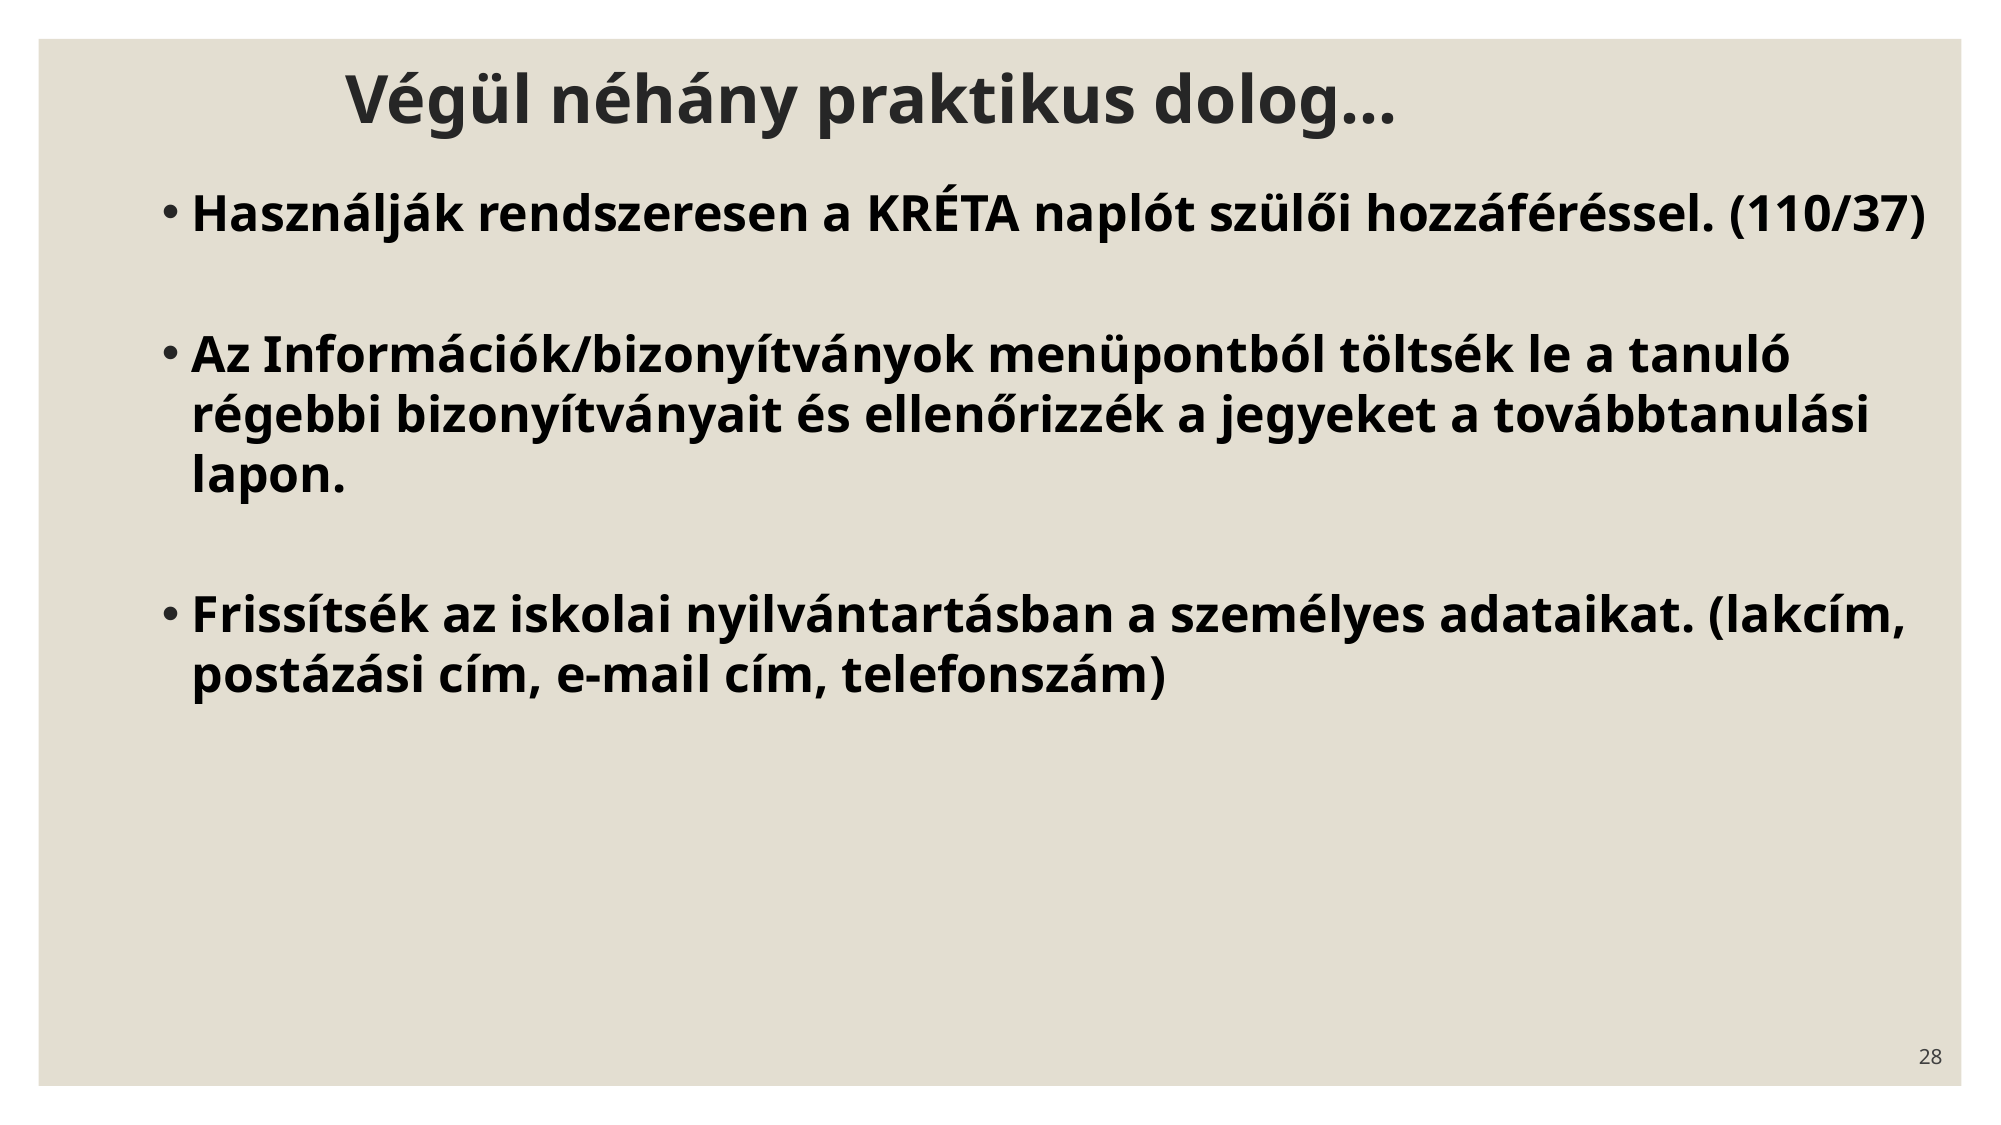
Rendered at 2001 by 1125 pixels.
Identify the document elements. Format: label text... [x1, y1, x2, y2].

slide_number 28 [1717, 1034, 1958, 1080]
text_box Végül néhány praktikus dolog… [196, 43, 1547, 162]
list Használják rendszeresen a KRÉTA naplót szülői hozzáféréssel. (110/37) Az Információk/bizonyítványok menüpontból töltsék le a tanuló régebbi bizonyítványait és ellenőrizzék a jegyeket a továbbtanulási lapon. Frissítsék az iskolai nyilvántartásban a személyes adataikat. (lakcím, postázási cím, e-mail cím, telefonszám) [101, 173, 1958, 1082]
